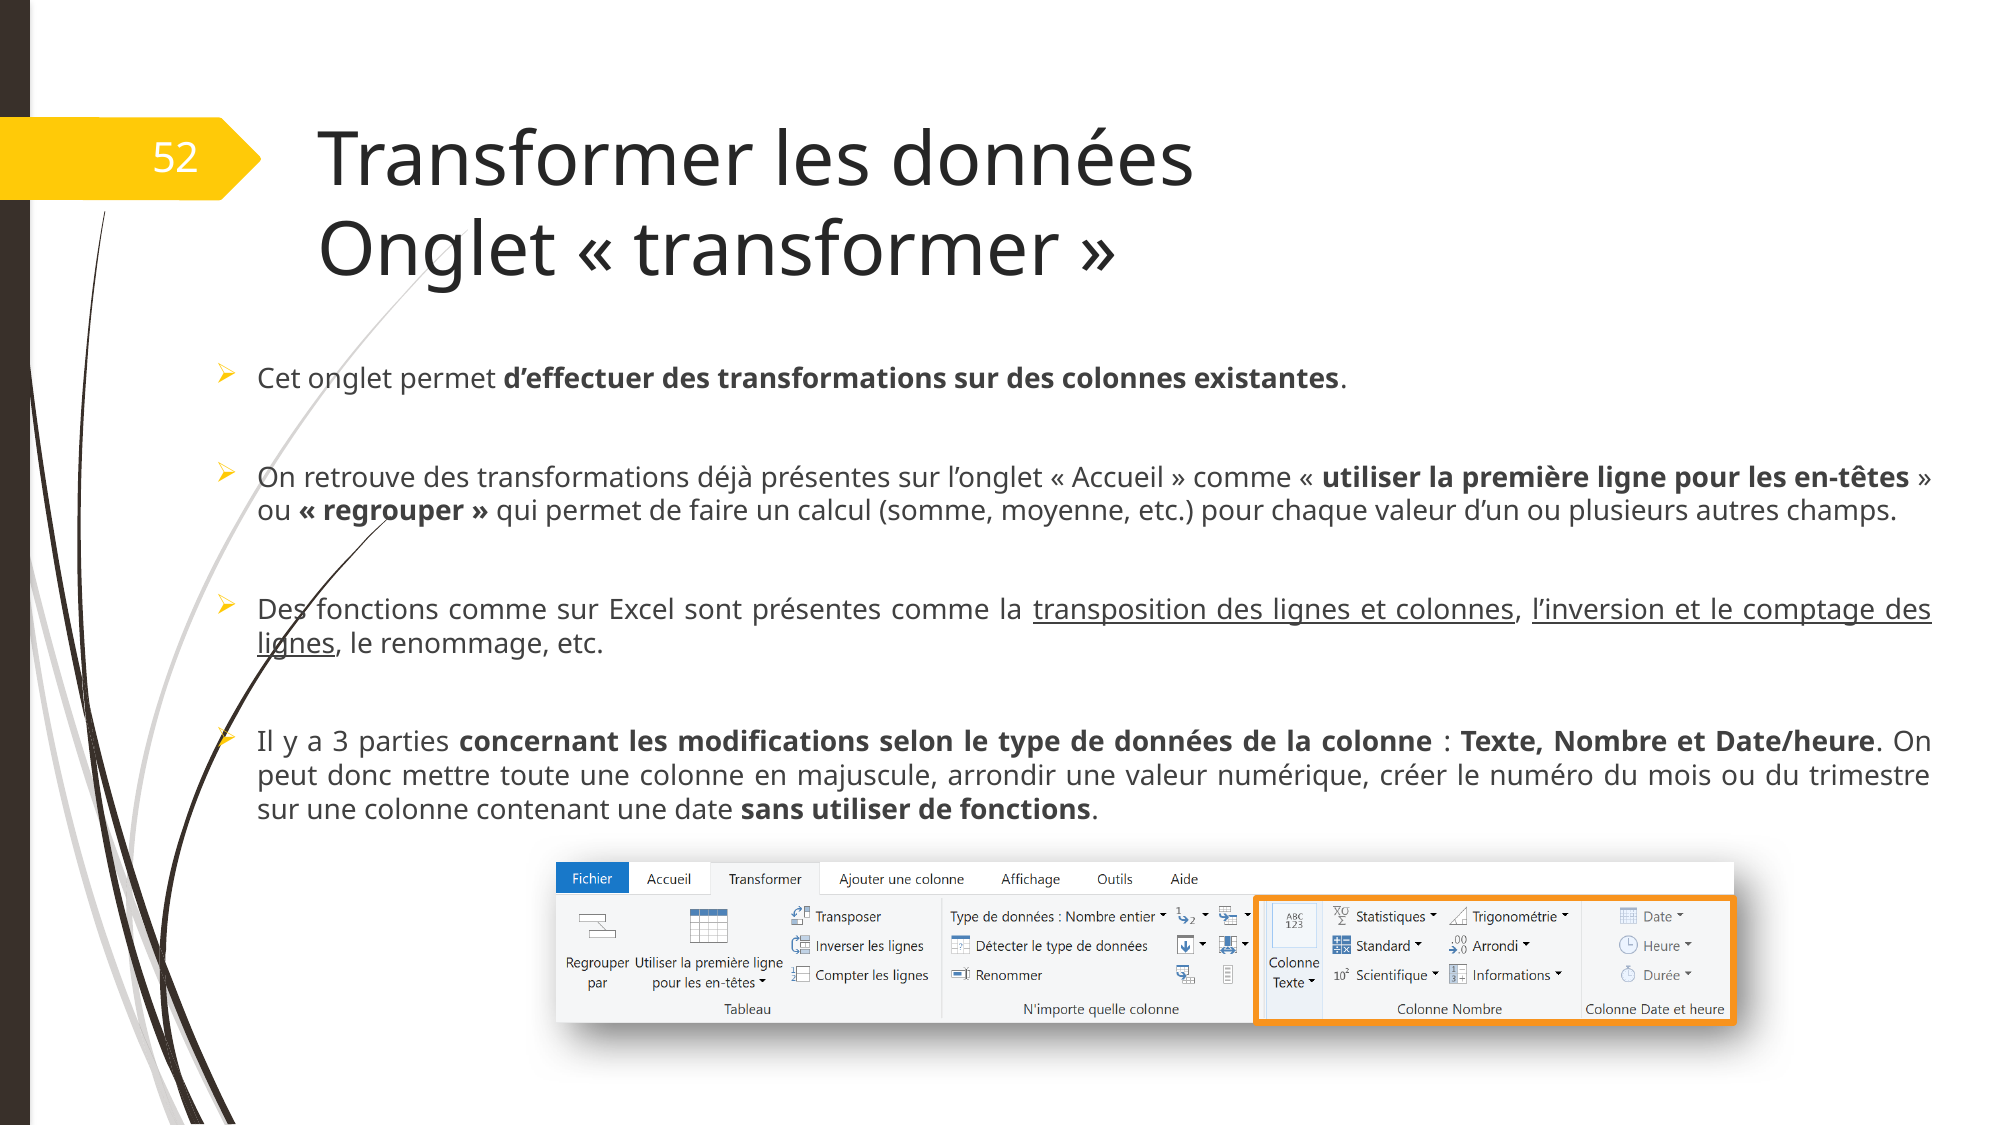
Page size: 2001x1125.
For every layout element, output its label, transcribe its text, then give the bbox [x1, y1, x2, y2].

list Cet onglet permet d’effectuer des transformations sur des colonnes existantes. On retrouve des transformations déjà présentes sur l’onglet « Accueil » comme « utiliser la première ligne pour les en-têtes » ou « regrouper » qui permet de faire un calcul (somme, moyenne, etc.) pour chaque valeur d’un ou plusieurs autres champs. Des fonctions comme sur Excel sont présentes comme la transposition des lignes et colonnes, l’inversion et le comptage des lignes, le renommage, etc. Il y a 3 parties concernant les modifications selon le type de données de la colonne : Texte, Nombre et Date/heure. On peut donc mettre toute une colonne en majuscule, arrondir une valeur numérique, créer le numéro du mois ou du trimestre sur une colonne contenant une date sans utiliser de fonctions. [200, 352, 1947, 854]
title Transformer les données Onglet « transformer » [302, 102, 1934, 313]
slide_number 52 [87, 129, 216, 190]
picture [556, 862, 1734, 1023]
